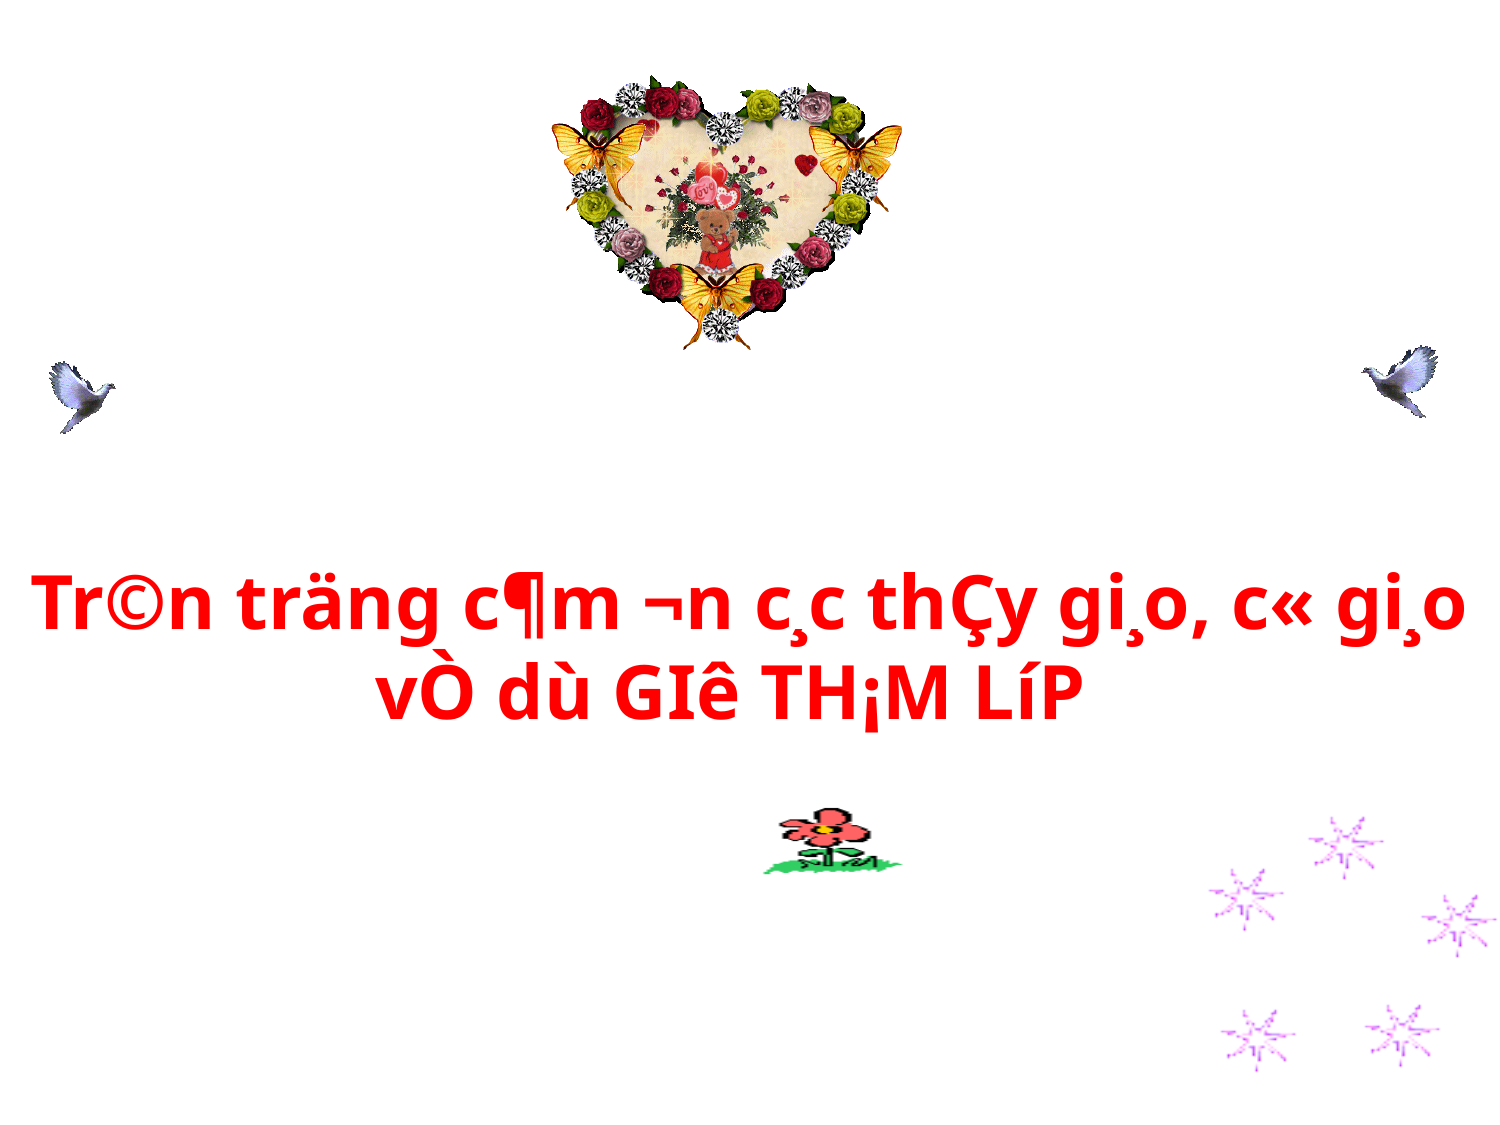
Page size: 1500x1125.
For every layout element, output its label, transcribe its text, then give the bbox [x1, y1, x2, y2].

text_box Tr©n träng c¶m ¬n c¸c thÇy gi¸o, c« gi¸o vÒ dù GIê TH¡M LíP [0, 547, 1500, 742]
picture [28, 353, 163, 438]
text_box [1124, 812, 1500, 1125]
picture [1309, 337, 1463, 422]
picture [624, 767, 1026, 913]
picture [551, 74, 903, 351]
